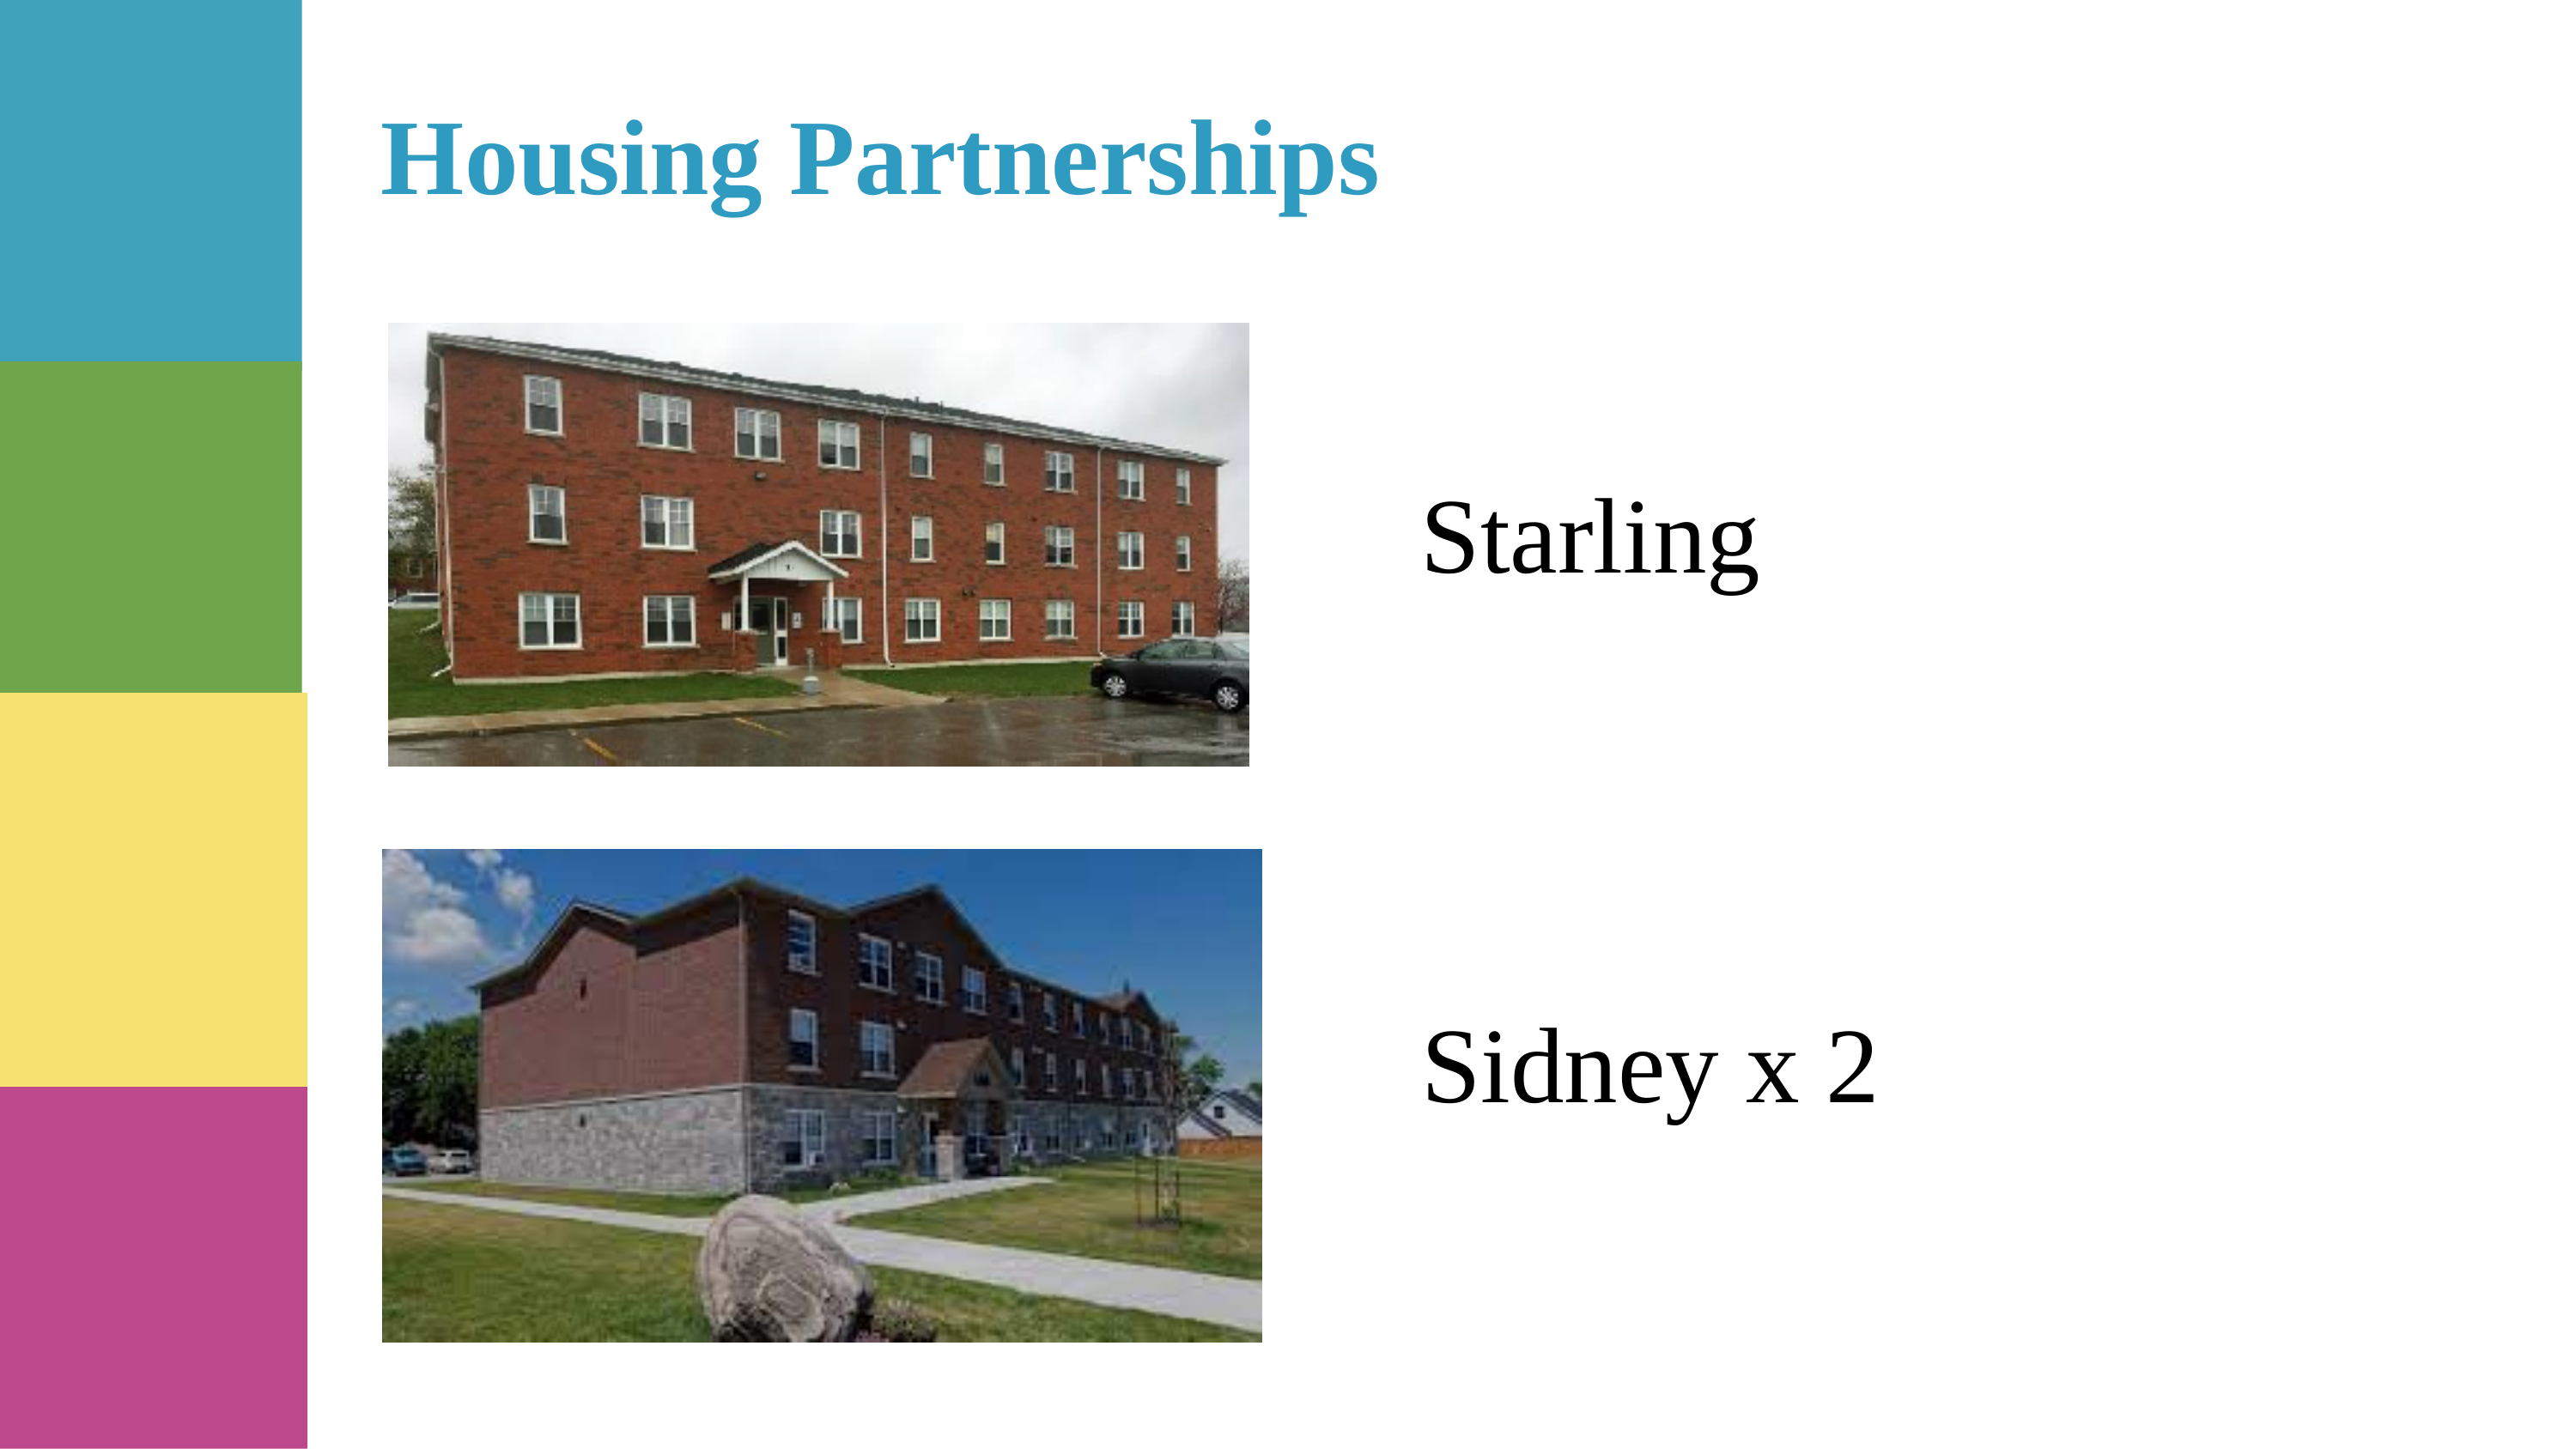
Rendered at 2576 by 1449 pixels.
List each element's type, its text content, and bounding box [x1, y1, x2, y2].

text_box [0, 1087, 307, 1449]
picture [381, 849, 1262, 1343]
text_box Sidney x 2 [1408, 989, 1893, 1131]
text_box [0, 693, 307, 1087]
text_box Starling [1408, 458, 1774, 601]
text_box Housing Partnerships [85, 87, 1676, 216]
text_box [0, 361, 302, 693]
picture [387, 322, 1249, 767]
text_box [0, 0, 302, 361]
